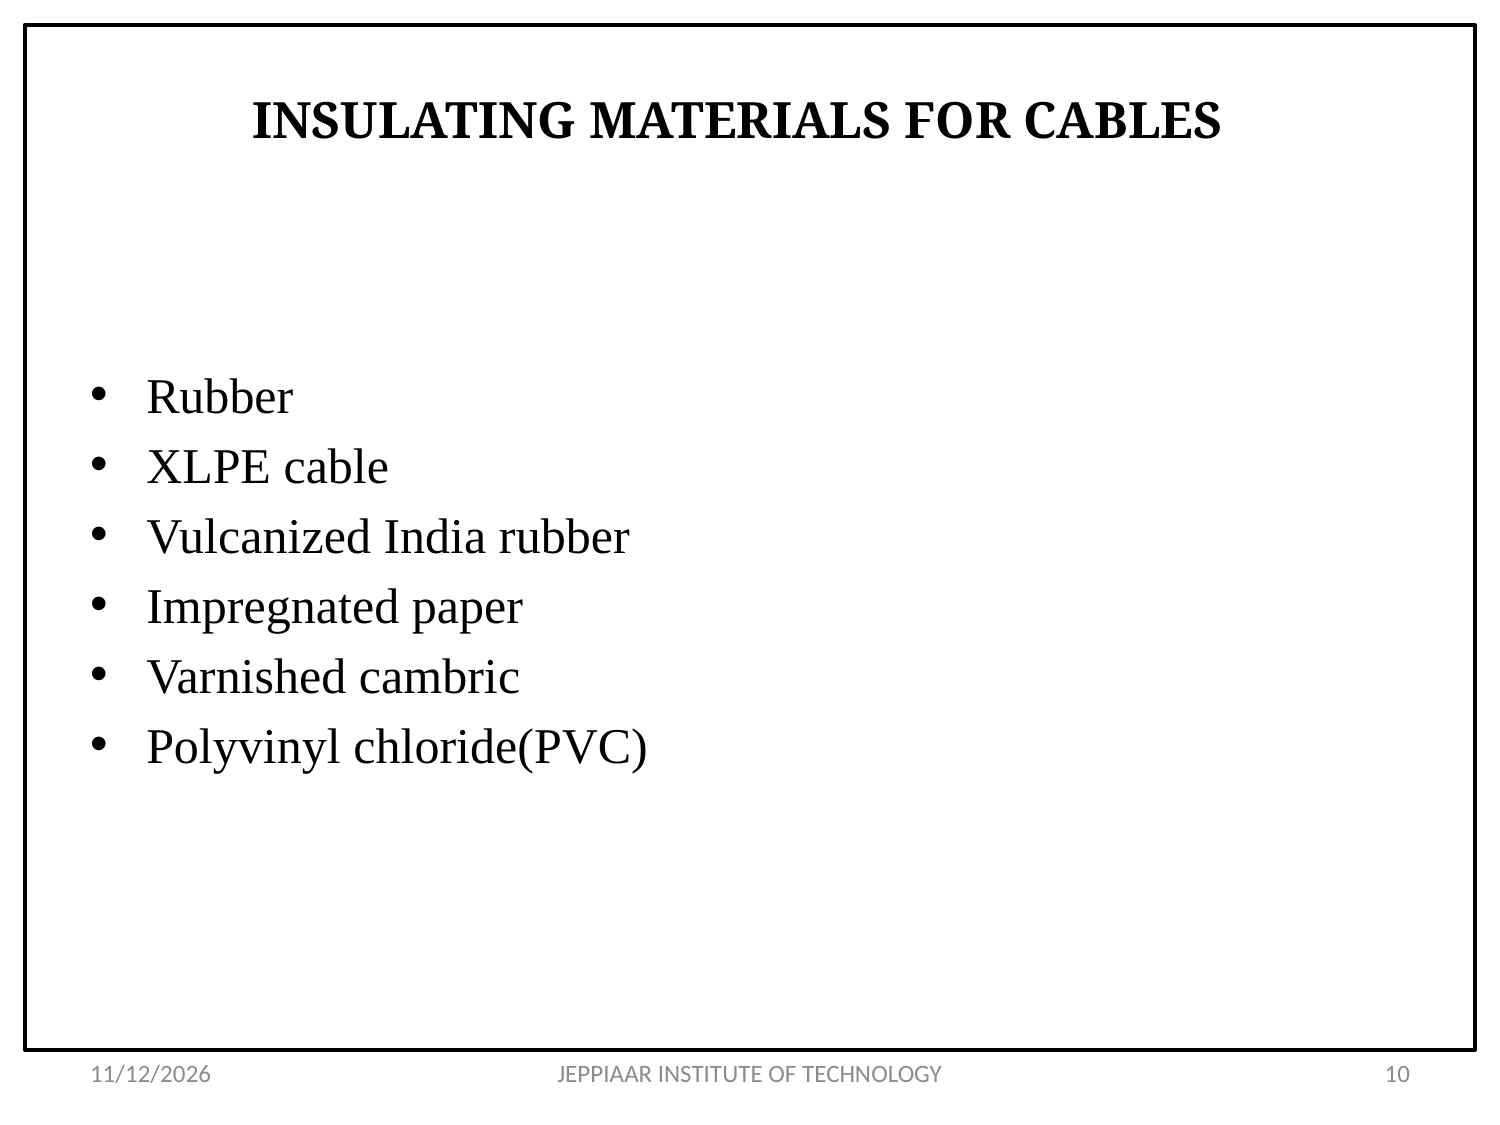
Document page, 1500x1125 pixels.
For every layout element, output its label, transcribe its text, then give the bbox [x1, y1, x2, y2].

text_box [23, 23, 1477, 1052]
slide_number 10 [1074, 1042, 1425, 1103]
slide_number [75, 1042, 425, 1103]
footer JEPPIAAR INSTITUTE OF TECHNOLOGY [512, 1042, 988, 1103]
text_box [74, 212, 1425, 738]
